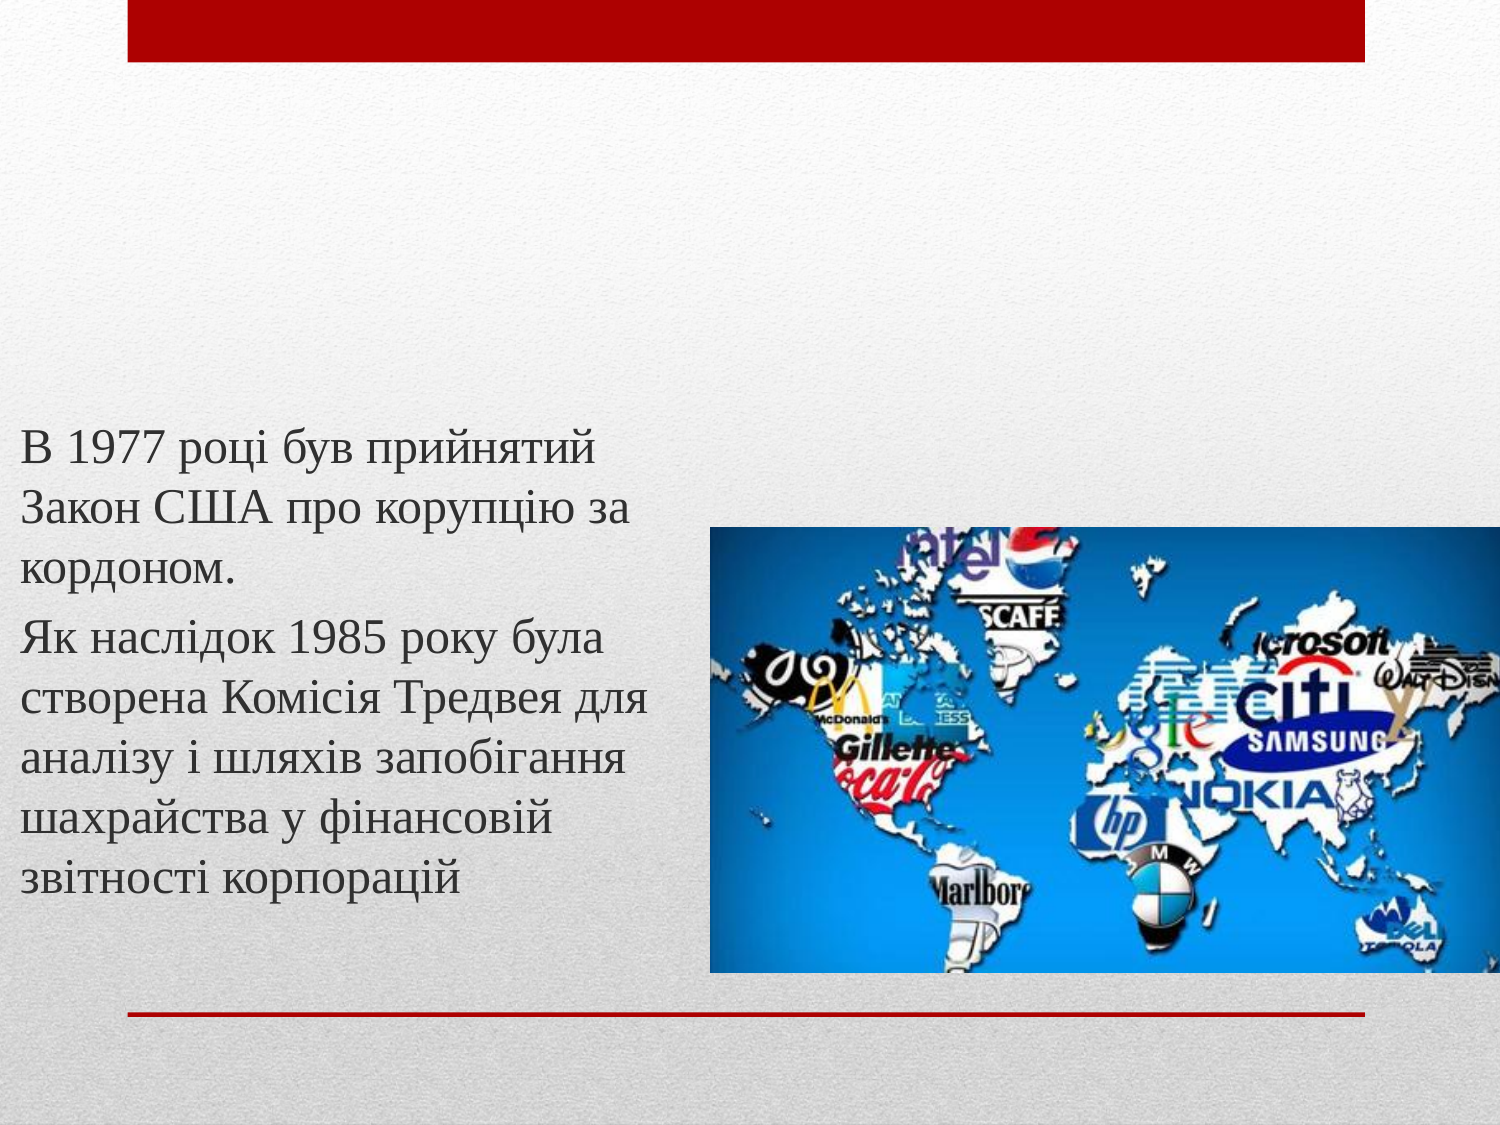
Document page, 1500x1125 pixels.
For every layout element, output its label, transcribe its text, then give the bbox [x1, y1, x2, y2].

picture [709, 526, 1500, 974]
list В 1977 році був прийнятий Закон США про корупцію за кордоном. Як наслідок 1985 року була створена Комісія Тредвея для аналізу і шляхів запобігання шахрайства у фінансовій звітності корпорацій [5, 235, 727, 1083]
